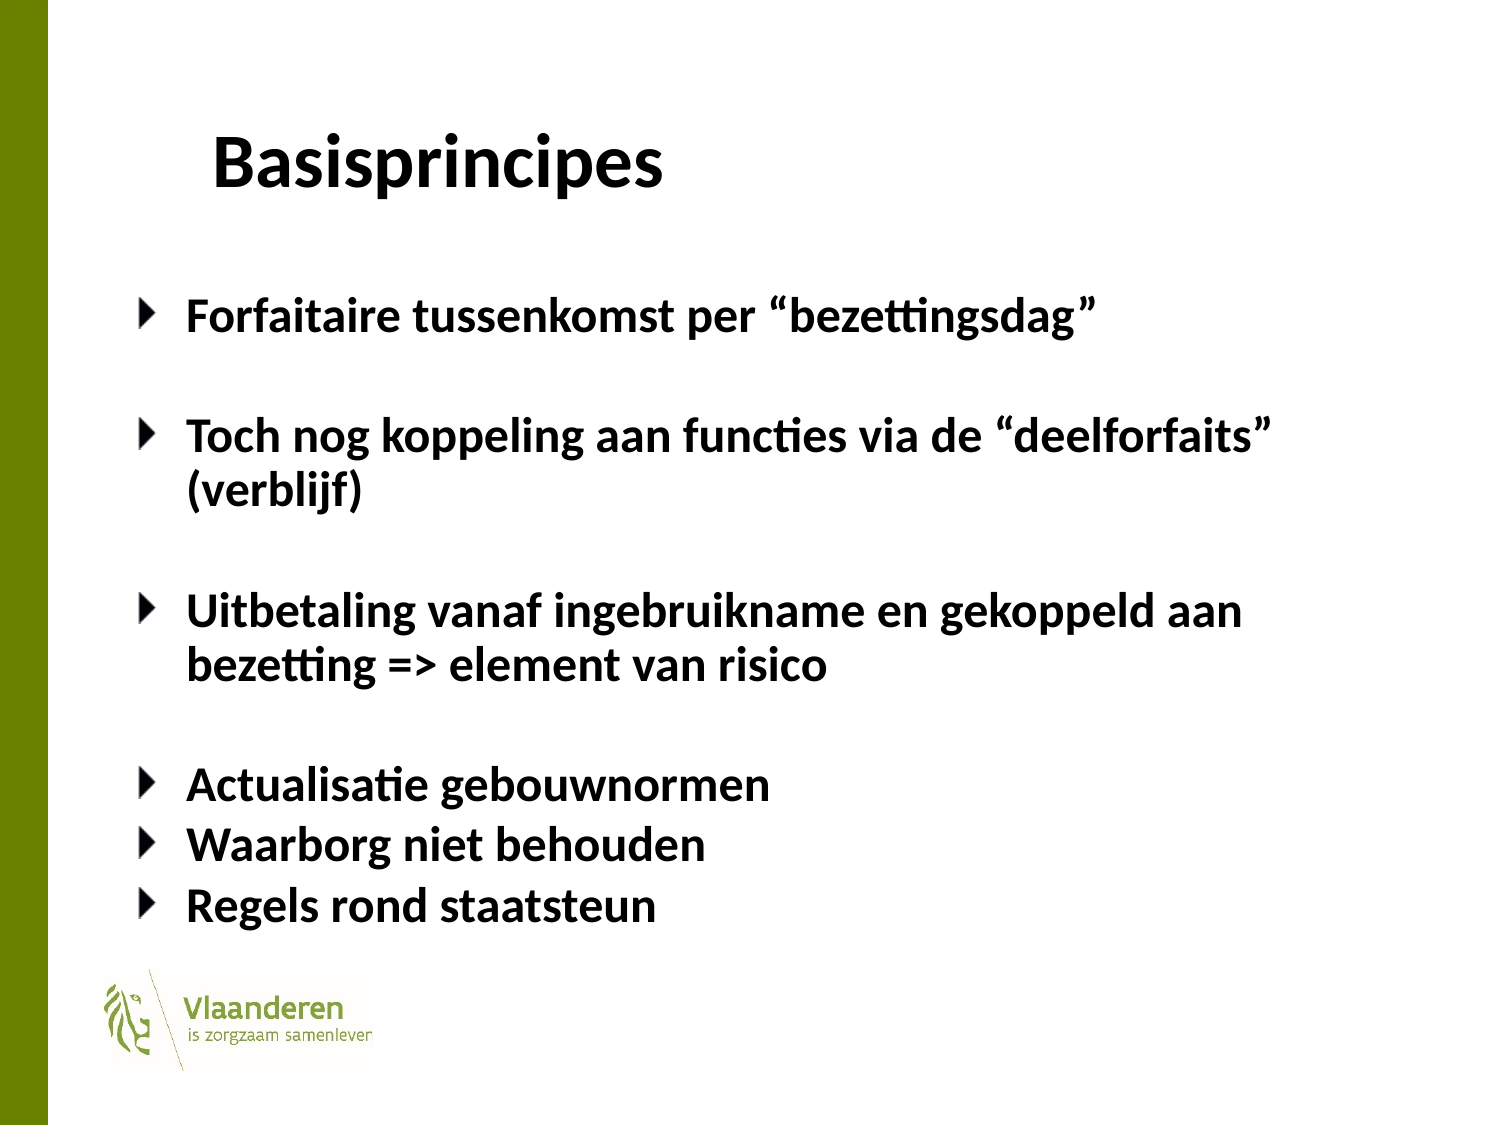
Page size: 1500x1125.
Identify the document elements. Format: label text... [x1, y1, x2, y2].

picture [138, 592, 184, 624]
picture [138, 766, 184, 799]
list Forfaitaire tussenkomst per “bezettingsdag” Toch nog koppeling aan functies via de “deelforfaits” (verblijf) Uitbetaling vanaf ingebruikname en gekoppeld aan bezetting => element van risico Actualisatie gebouwnormen Waarborg niet behouden Regels rond staatsteun [138, 289, 1430, 976]
picture [138, 417, 184, 450]
picture [104, 969, 373, 1071]
picture [138, 297, 184, 329]
title Basisprincipes [212, 124, 1430, 289]
picture [138, 826, 184, 859]
picture [138, 887, 184, 919]
